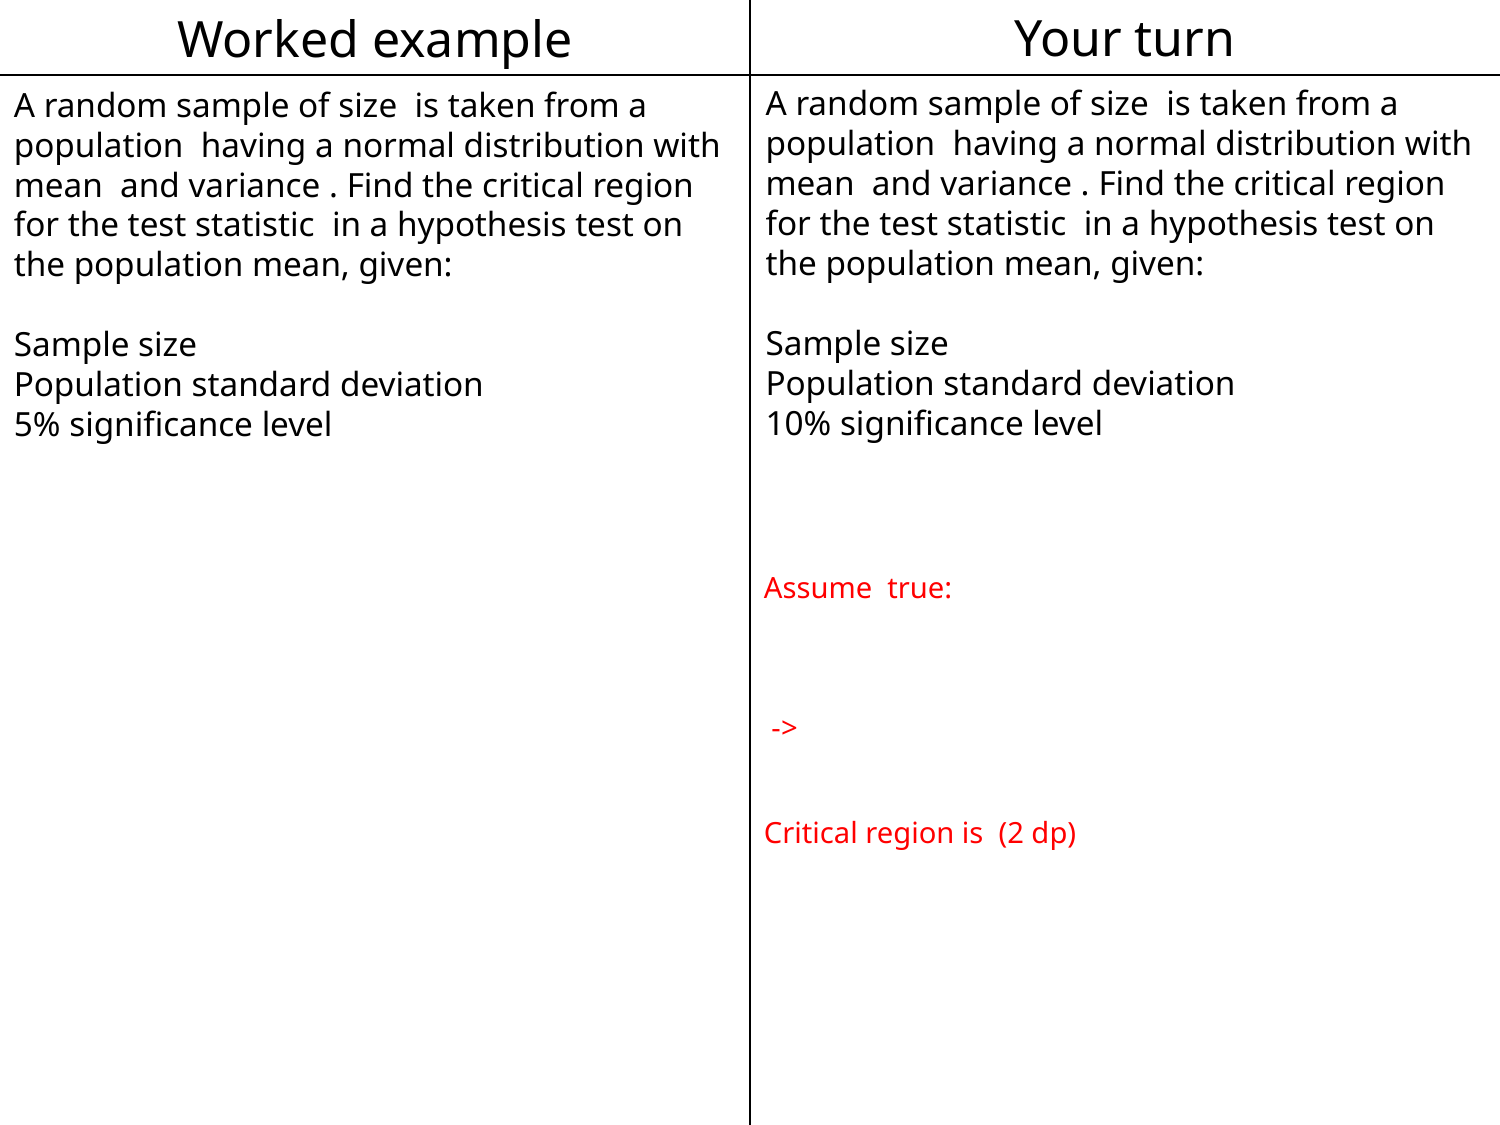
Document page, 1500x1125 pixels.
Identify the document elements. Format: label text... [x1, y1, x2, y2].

text_box Your turn [751, 0, 1500, 74]
text_box Worked example [0, 0, 749, 74]
